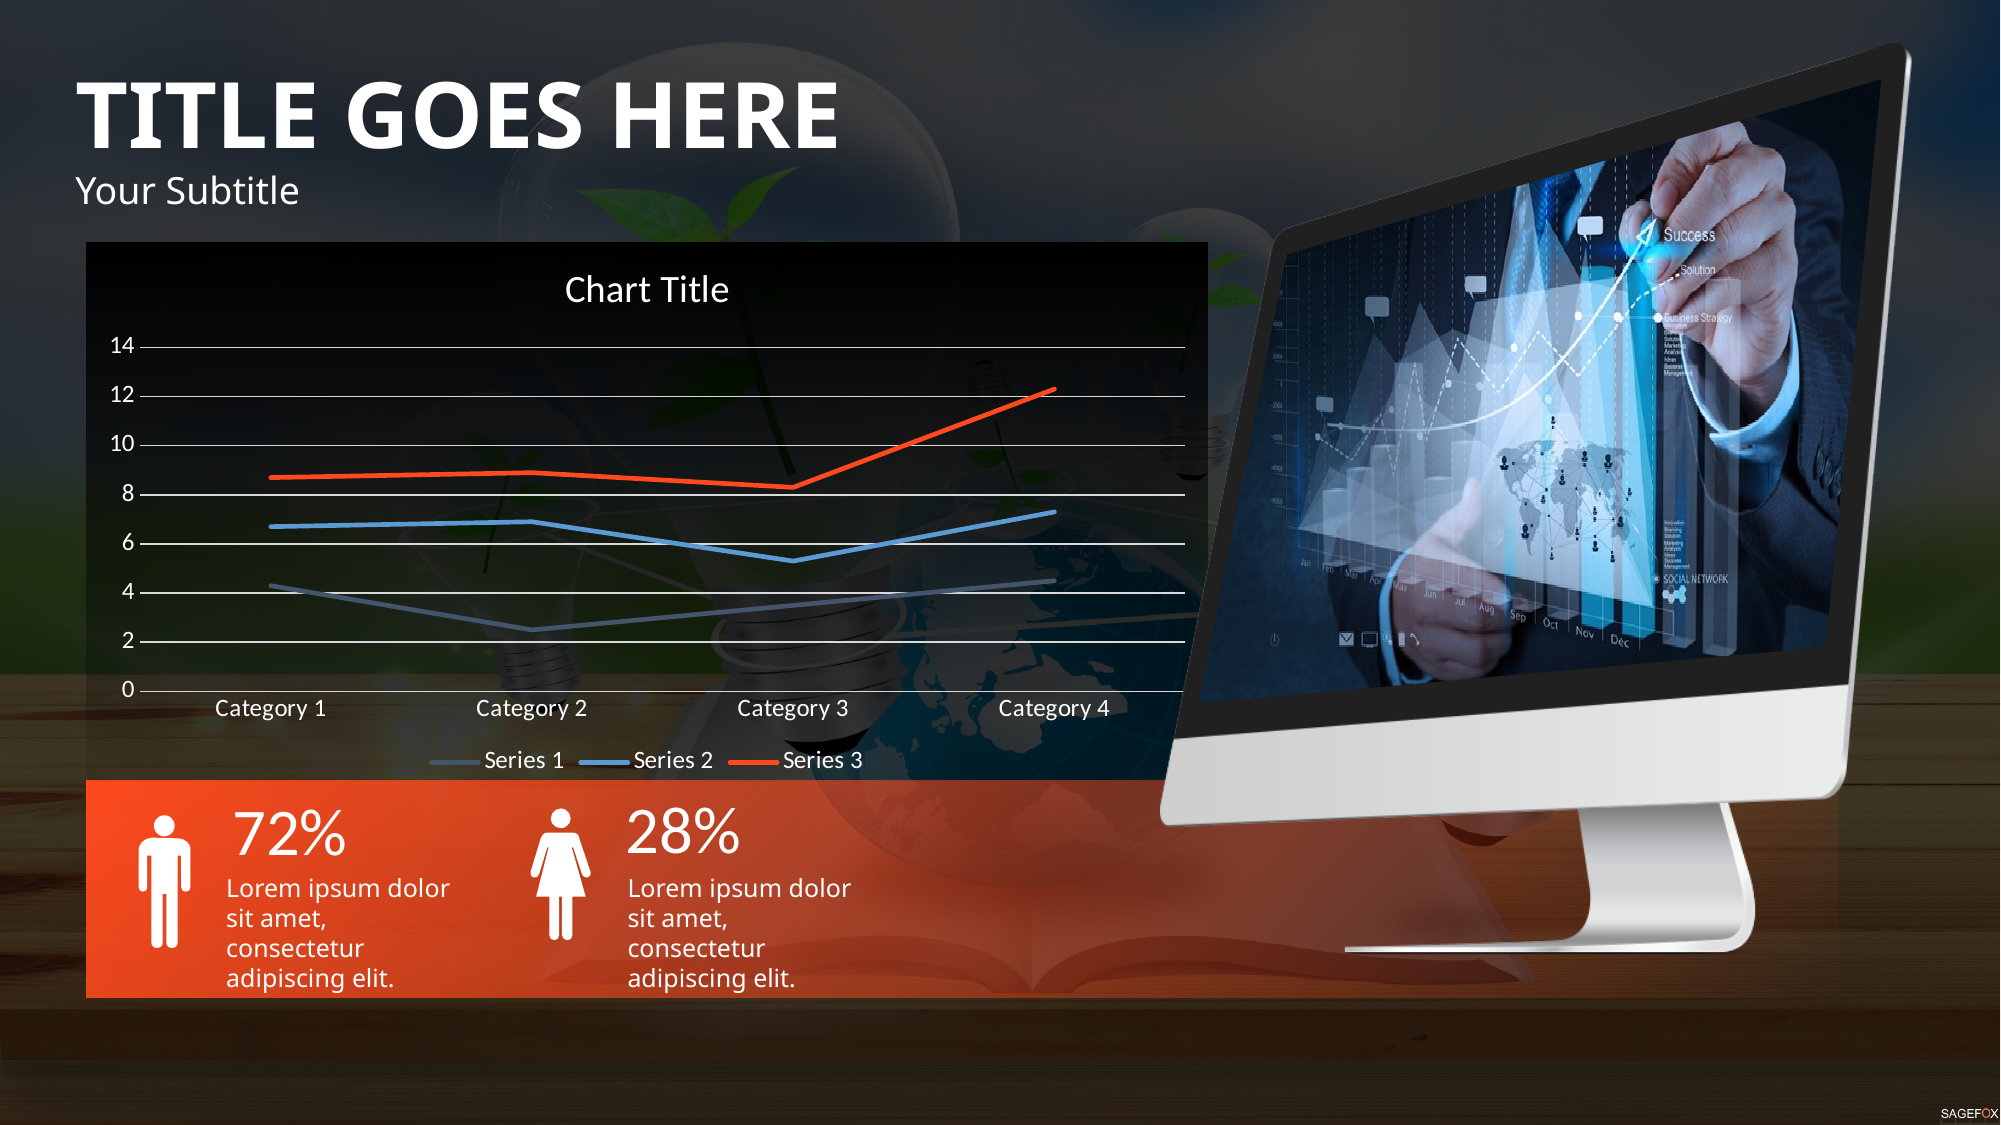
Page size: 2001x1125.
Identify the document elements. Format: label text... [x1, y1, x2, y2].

text_box 72% [211, 782, 369, 865]
text_box Lorem ipsum dolor sit amet, consectetur adipiscing elit. [612, 865, 869, 1000]
text_box [86, 782, 211, 998]
text_box 28% [605, 782, 762, 875]
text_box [529, 808, 592, 941]
text_box TITLE GOES HERE Your Subtitle [60, 49, 1036, 220]
picture [0, 0, 2001, 1125]
text_box Lorem ipsum dolor sit amet, consectetur adipiscing elit. [211, 865, 468, 1000]
chart [86, 242, 1160, 782]
text_box [369, 782, 612, 998]
text_box [762, 782, 1160, 998]
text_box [138, 815, 191, 948]
